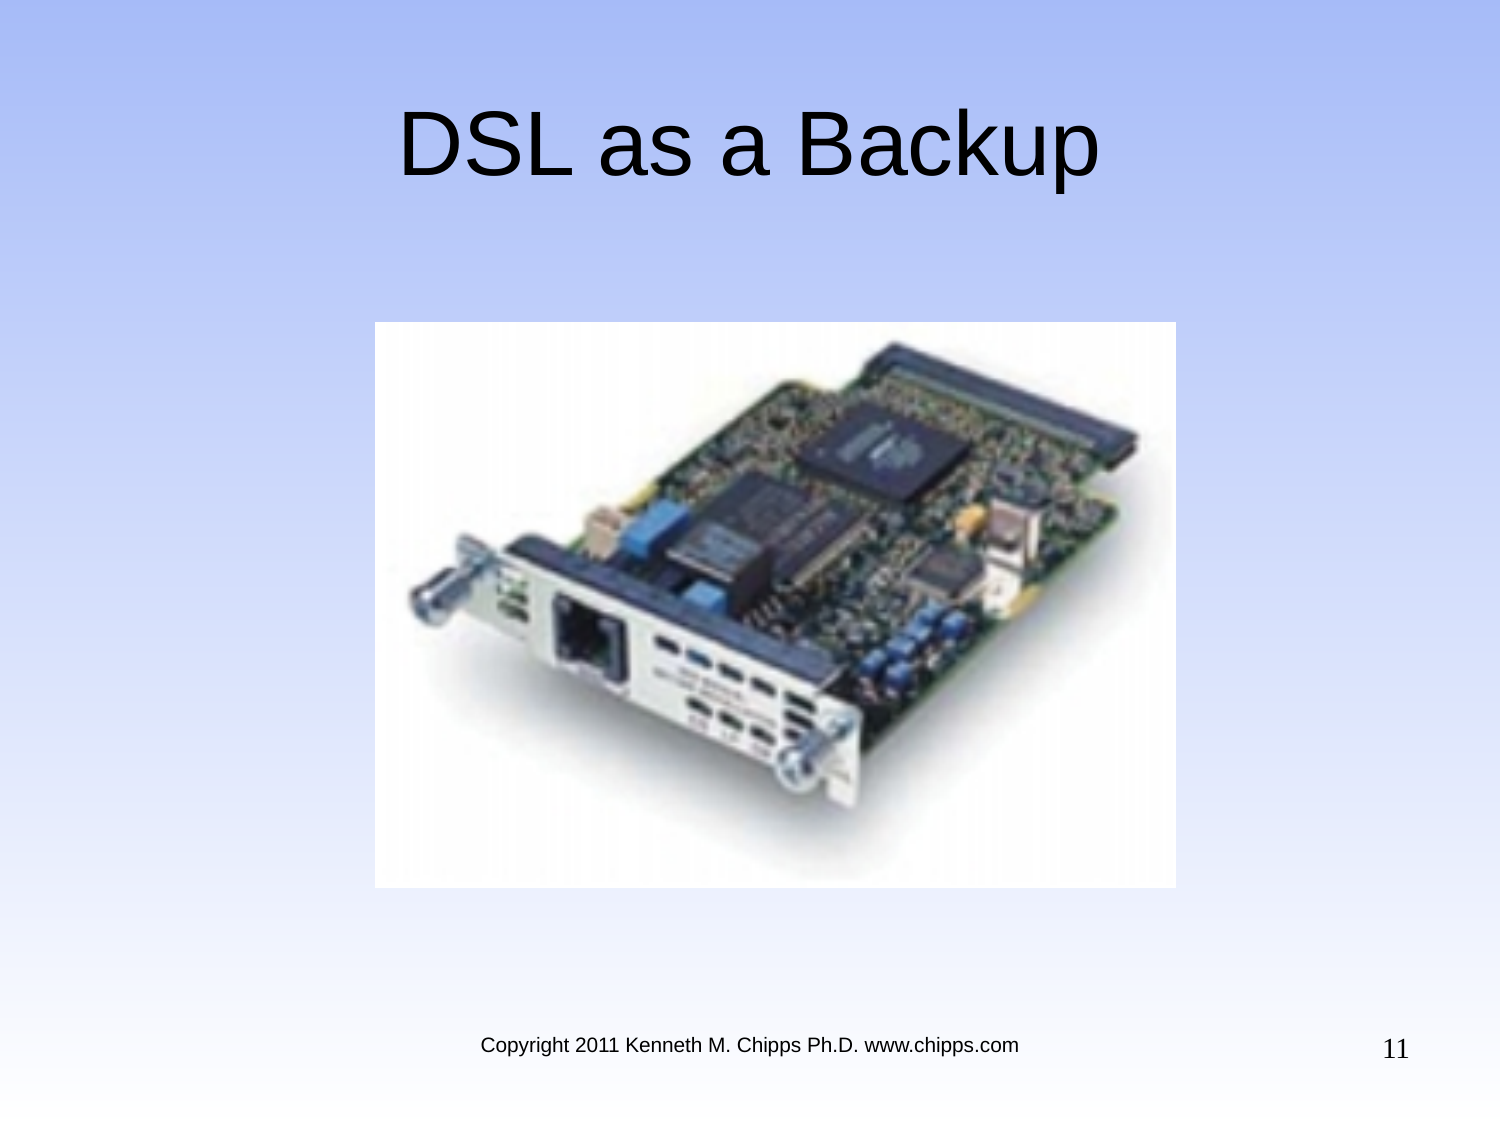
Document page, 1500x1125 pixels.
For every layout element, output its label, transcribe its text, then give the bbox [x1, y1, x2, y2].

slide_number 11 [1074, 1021, 1426, 1101]
title DSL as a Backup [74, 44, 1426, 233]
footer Copyright 2011 Kenneth M. Chipps Ph.D. www.chipps.com [449, 1024, 1051, 1103]
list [374, 322, 1176, 888]
